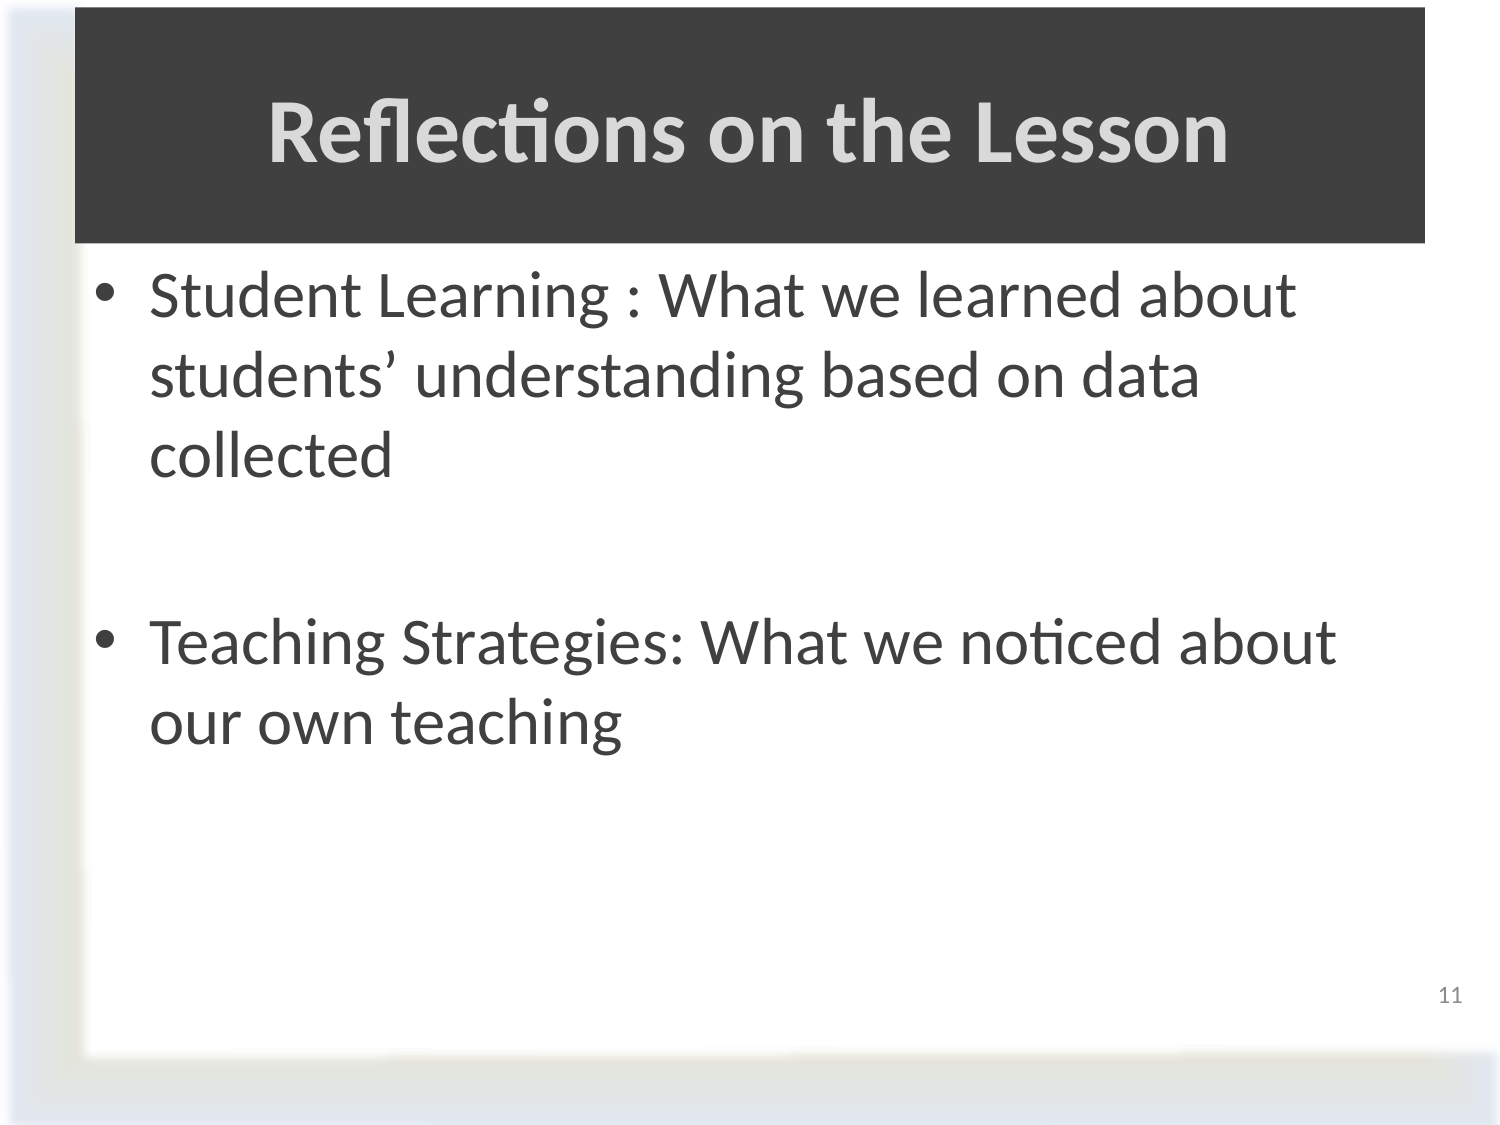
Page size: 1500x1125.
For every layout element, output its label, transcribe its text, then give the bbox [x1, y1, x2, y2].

slide_number 11 [1127, 964, 1478, 1024]
list Student Learning : What we learned about students’ understanding based on data collected Teaching Strategies: What we noticed about our own teaching [78, 243, 1429, 1022]
title Reflections on the Lesson [74, 7, 1426, 244]
